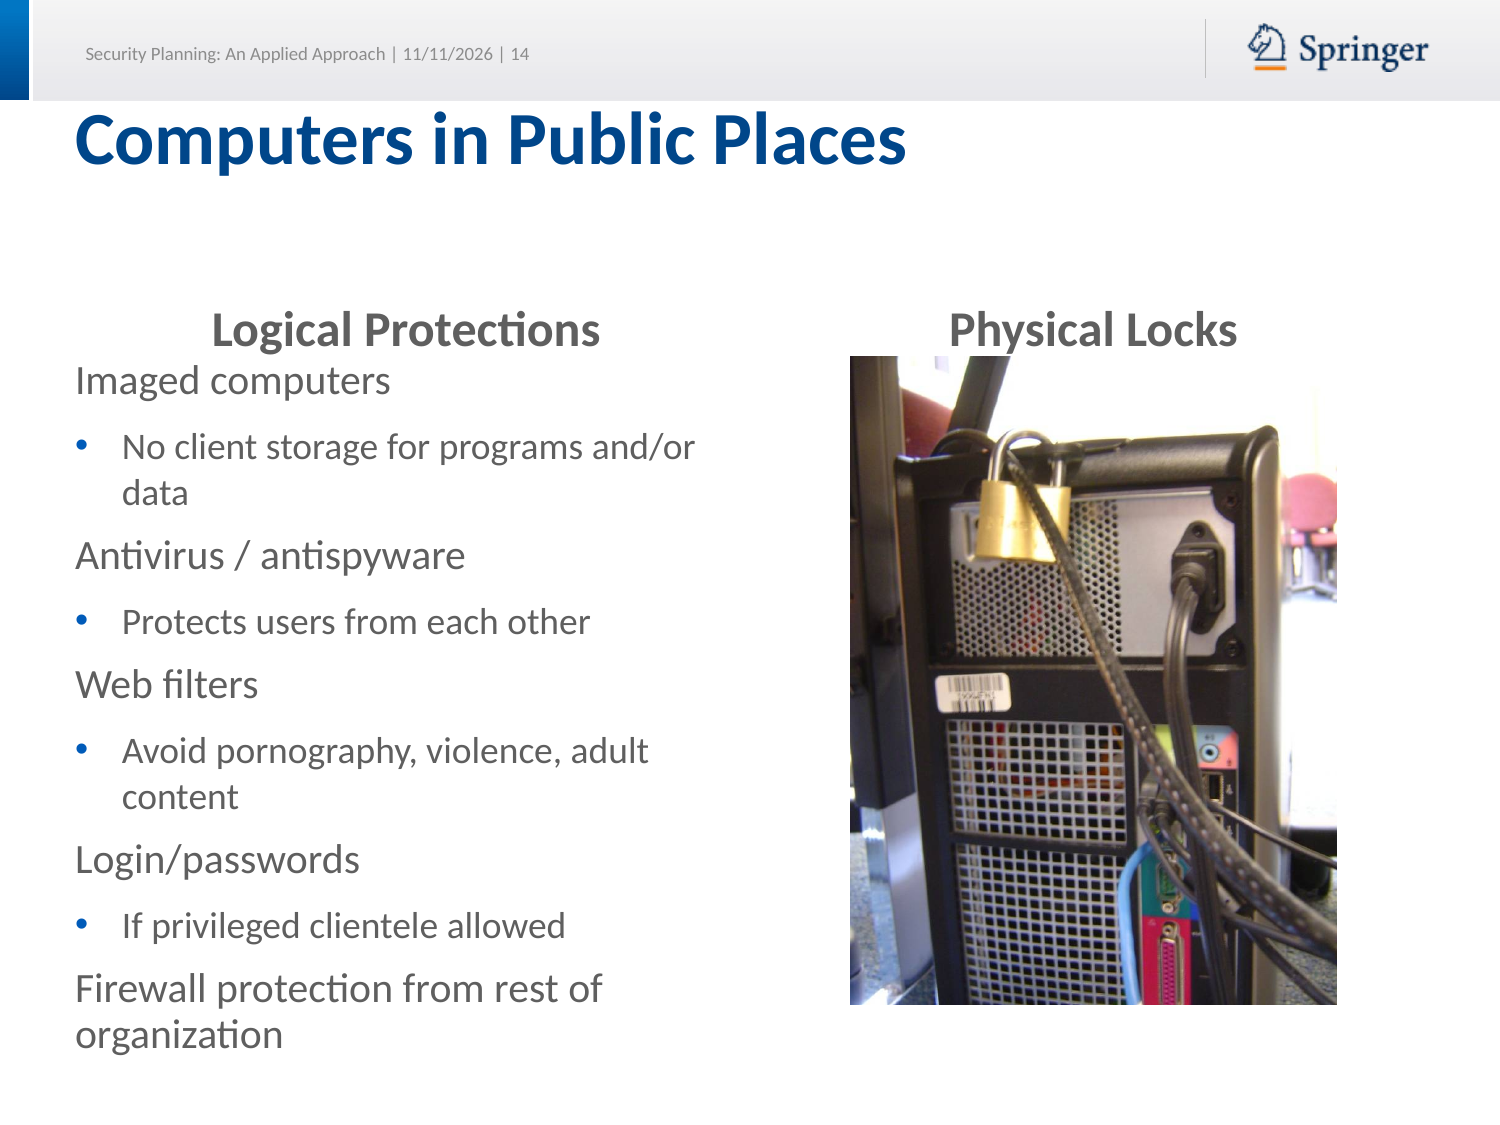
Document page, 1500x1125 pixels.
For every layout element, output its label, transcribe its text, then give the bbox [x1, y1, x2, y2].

list Imaged computers No client storage for programs and/or data Antivirus / antispyware Protects users from each other Web filters Avoid pornography, violence, adult content Login/passwords If privileged clientele allowed Firewall protection from rest of organization [75, 356, 738, 1025]
picture [33, 0, 1500, 101]
list Physical Locks [761, 251, 1425, 357]
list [850, 356, 1337, 1006]
list Logical Protections [75, 251, 738, 356]
title Computers in Public Places [75, 99, 1425, 233]
